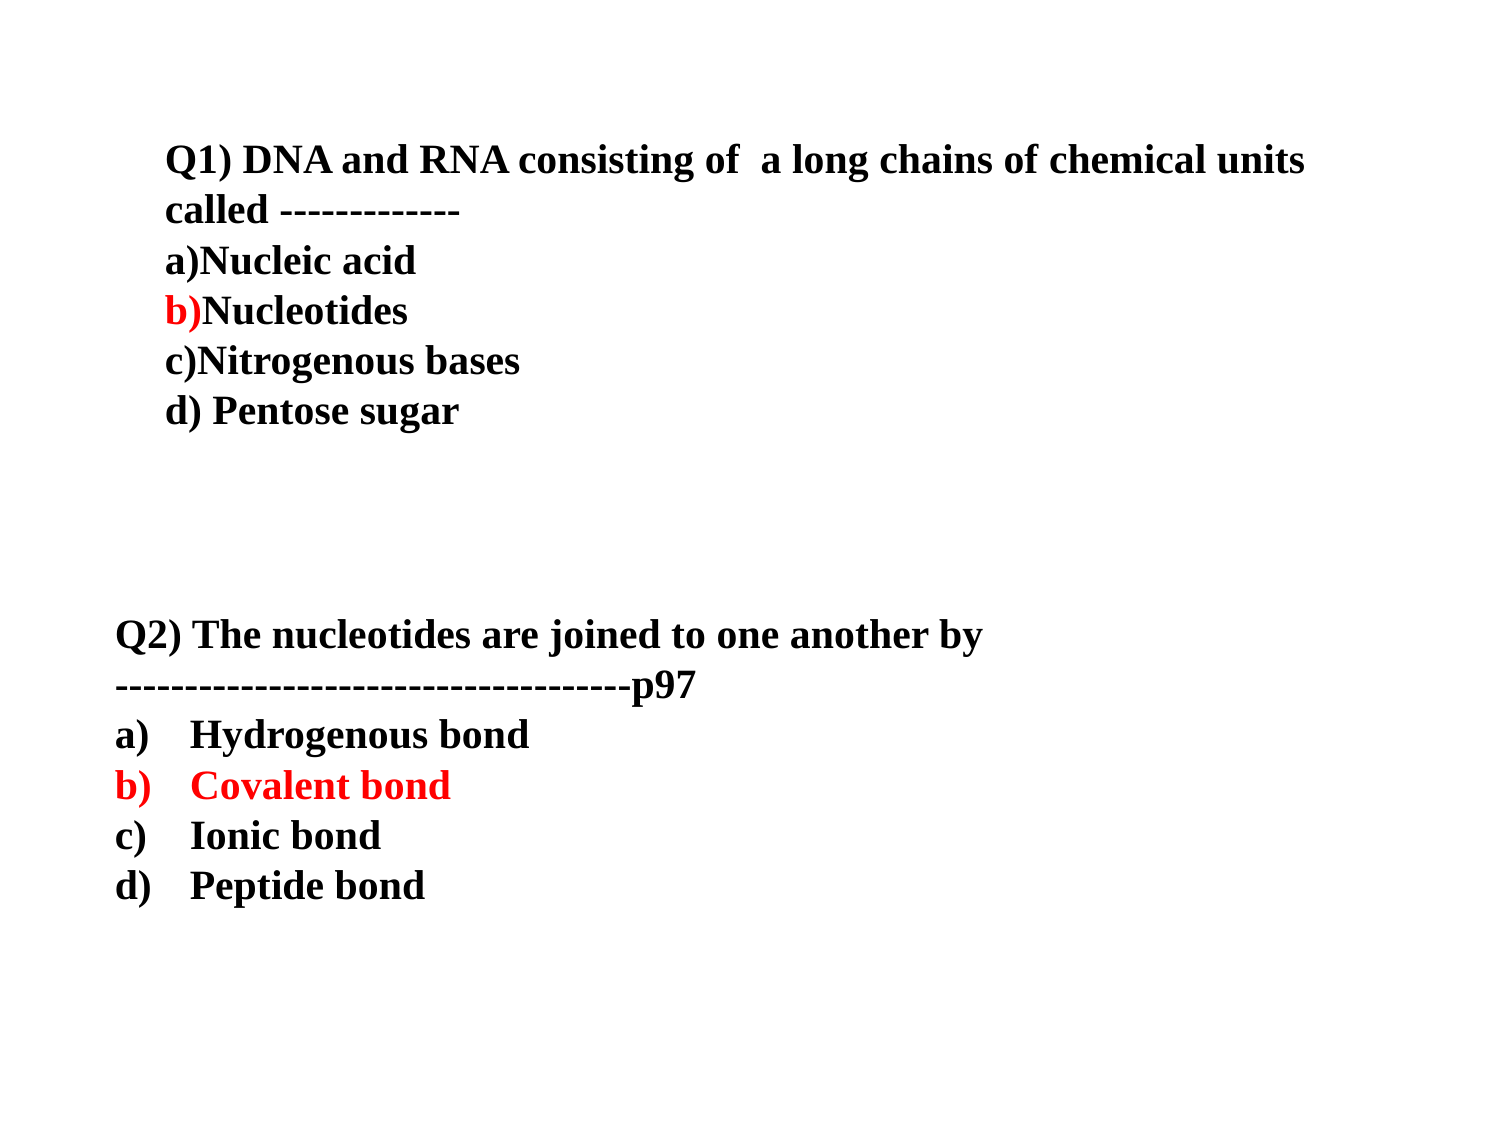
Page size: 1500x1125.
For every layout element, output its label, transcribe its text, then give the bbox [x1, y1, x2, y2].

text_box Q1) DNA and RNA consisting of a long chains of chemical units called ------------- a)Nucleic acid b)Nucleotides c)Nitrogenous bases d) Pentose sugar [149, 124, 1363, 440]
text_box Q2) The nucleotides are joined to one another by -------------------------------------p97 Hydrogenous bond Covalent bond Ionic bond Peptide bond [99, 599, 1425, 915]
